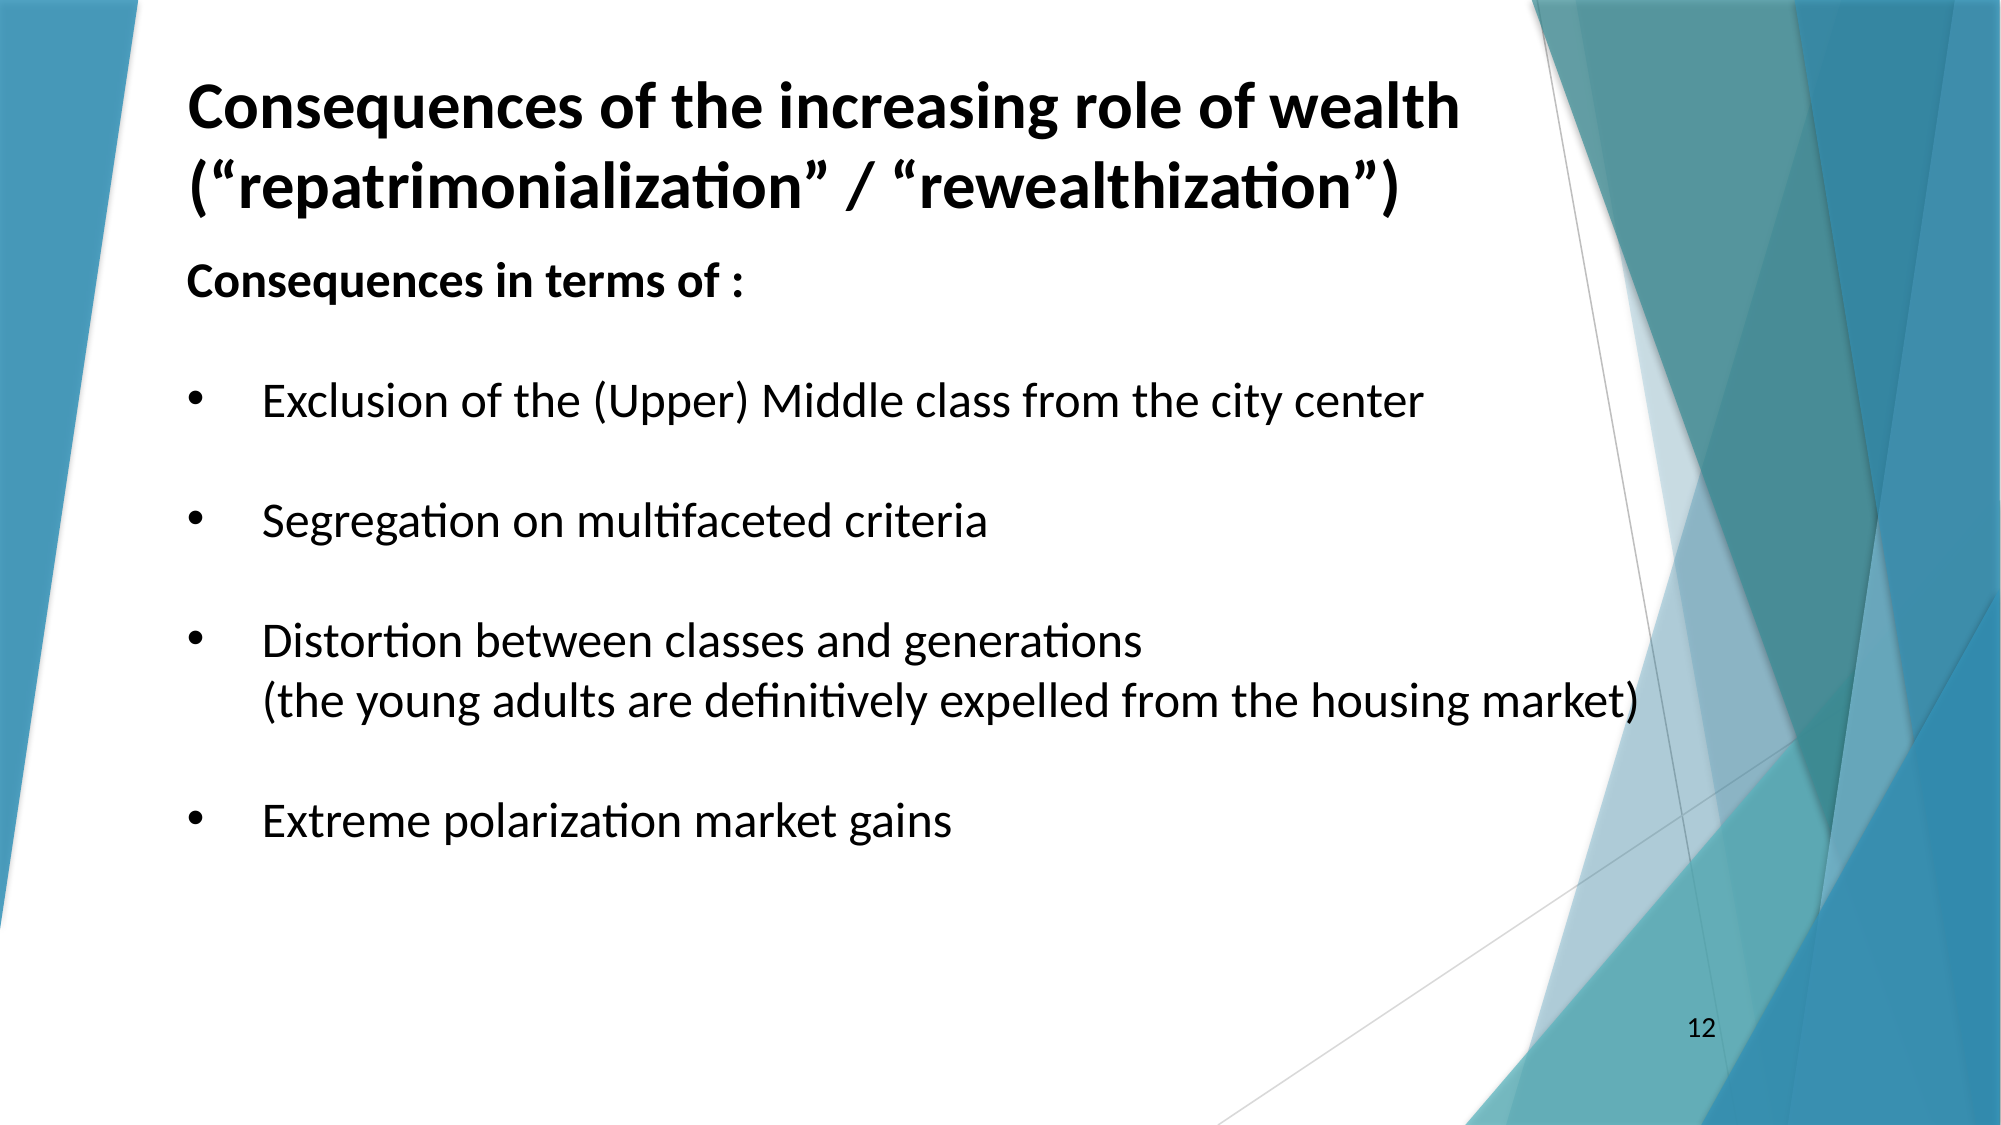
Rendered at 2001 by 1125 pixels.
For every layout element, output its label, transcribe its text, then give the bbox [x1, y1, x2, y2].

slide_number 12 [1352, 995, 1732, 1056]
text_box Consequences of the increasing role of wealth (“repatrimonialization” / “rewealthization”) [173, 48, 1637, 236]
text_box Consequences in terms of : Exclusion of the (Upper) Middle class from the city center Segregation on multifaceted criteria Distortion between classes and generations (the young adults are definitively expelled from the housing market) Extreme polarization market gains [173, 240, 1826, 616]
